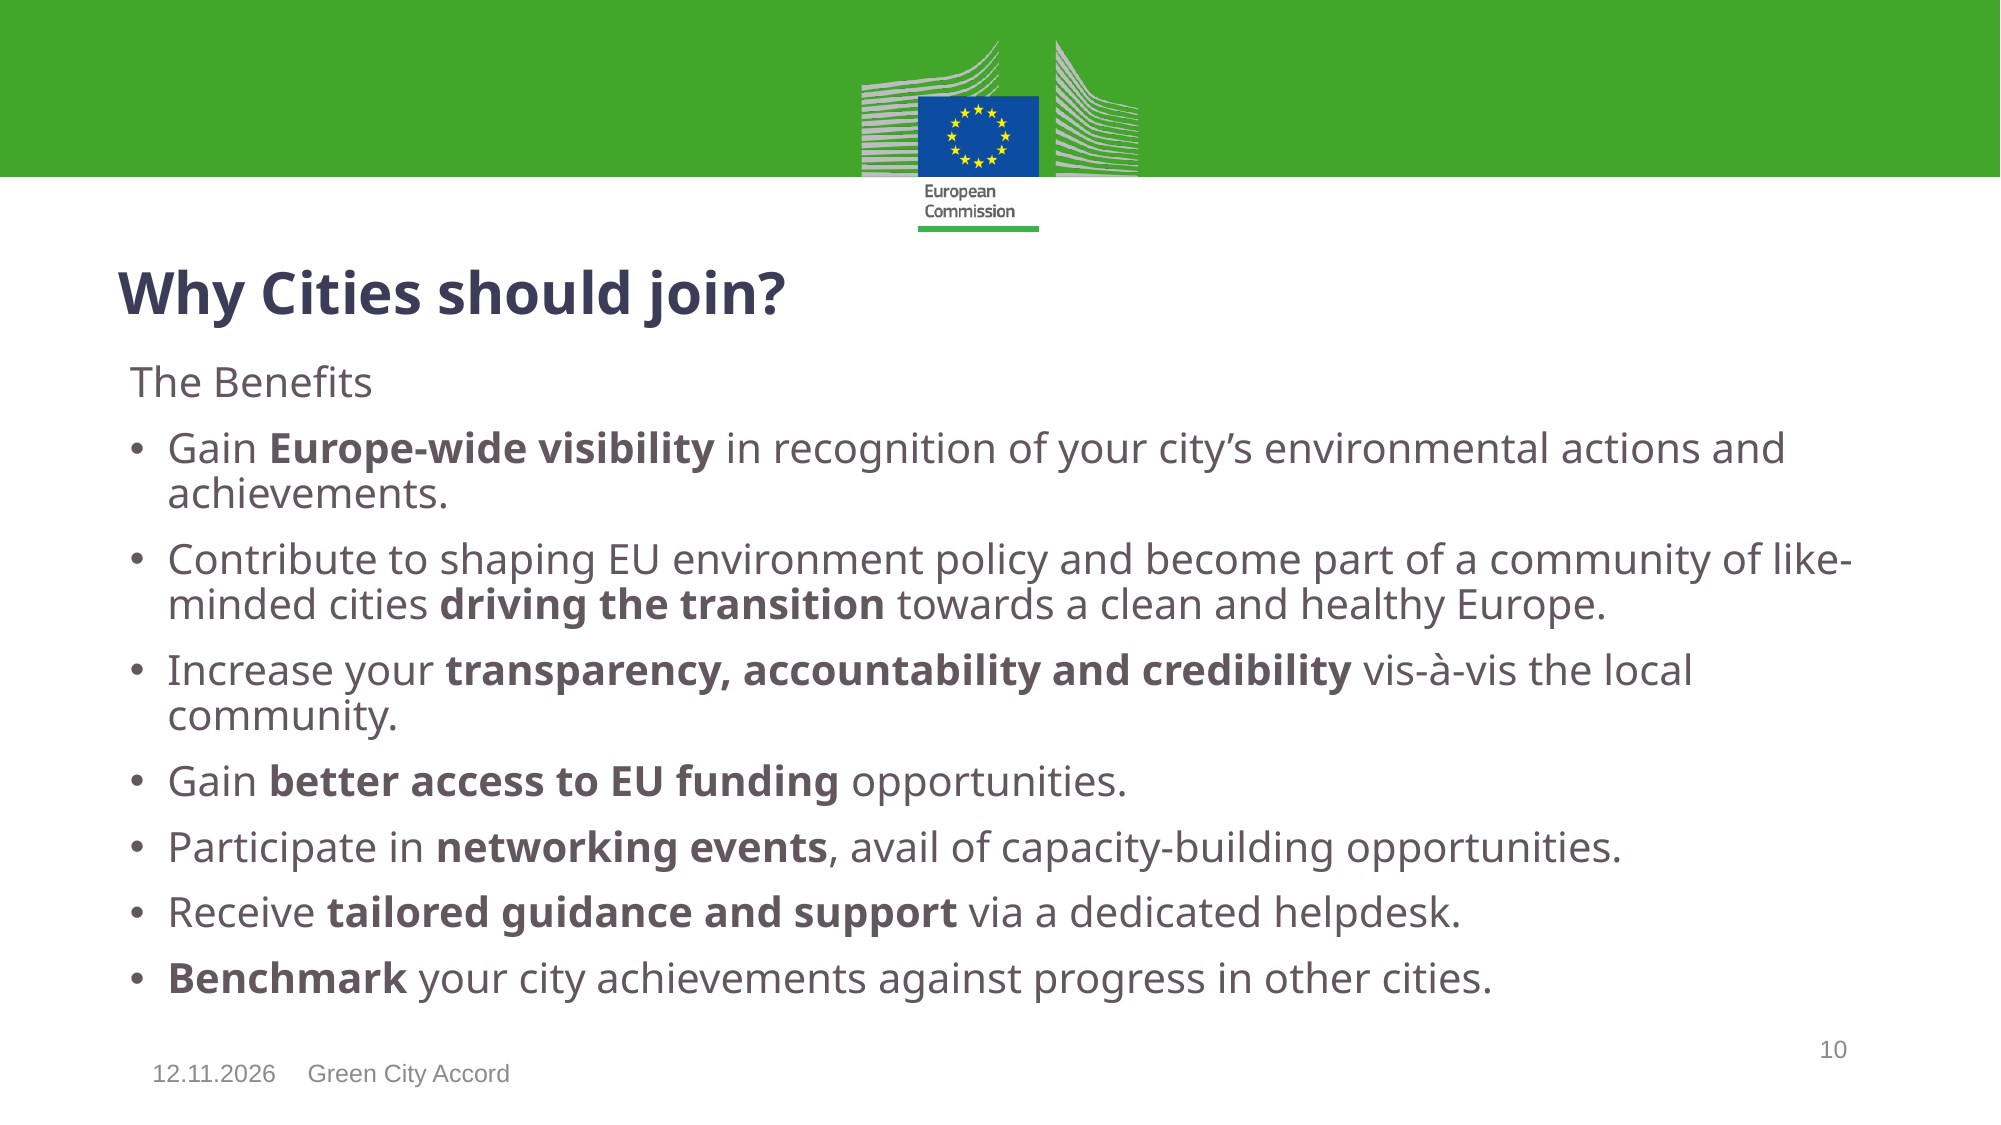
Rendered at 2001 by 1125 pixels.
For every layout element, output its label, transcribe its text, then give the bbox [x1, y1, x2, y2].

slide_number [137, 1042, 292, 1103]
title Why Cities should join? [103, 256, 1896, 369]
slide_number 10 [1412, 1018, 1863, 1079]
footer Green City Accord [292, 1042, 968, 1103]
list The Benefits Gain Europe-wide visibility in recognition of your city’s environmental actions and achievements. Contribute to shaping EU environment policy and become part of a community of like-minded cities driving the transition towards a clean and healthy Europe. Increase your transparency, accountability and credibility vis-à-vis the local community. Gain better access to EU funding opportunities. Participate in networking events, avail of capacity-building opportunities. Receive tailored guidance and support via a dedicated helpdesk. Benchmark your city achievements against progress in other cities. [114, 354, 1908, 961]
